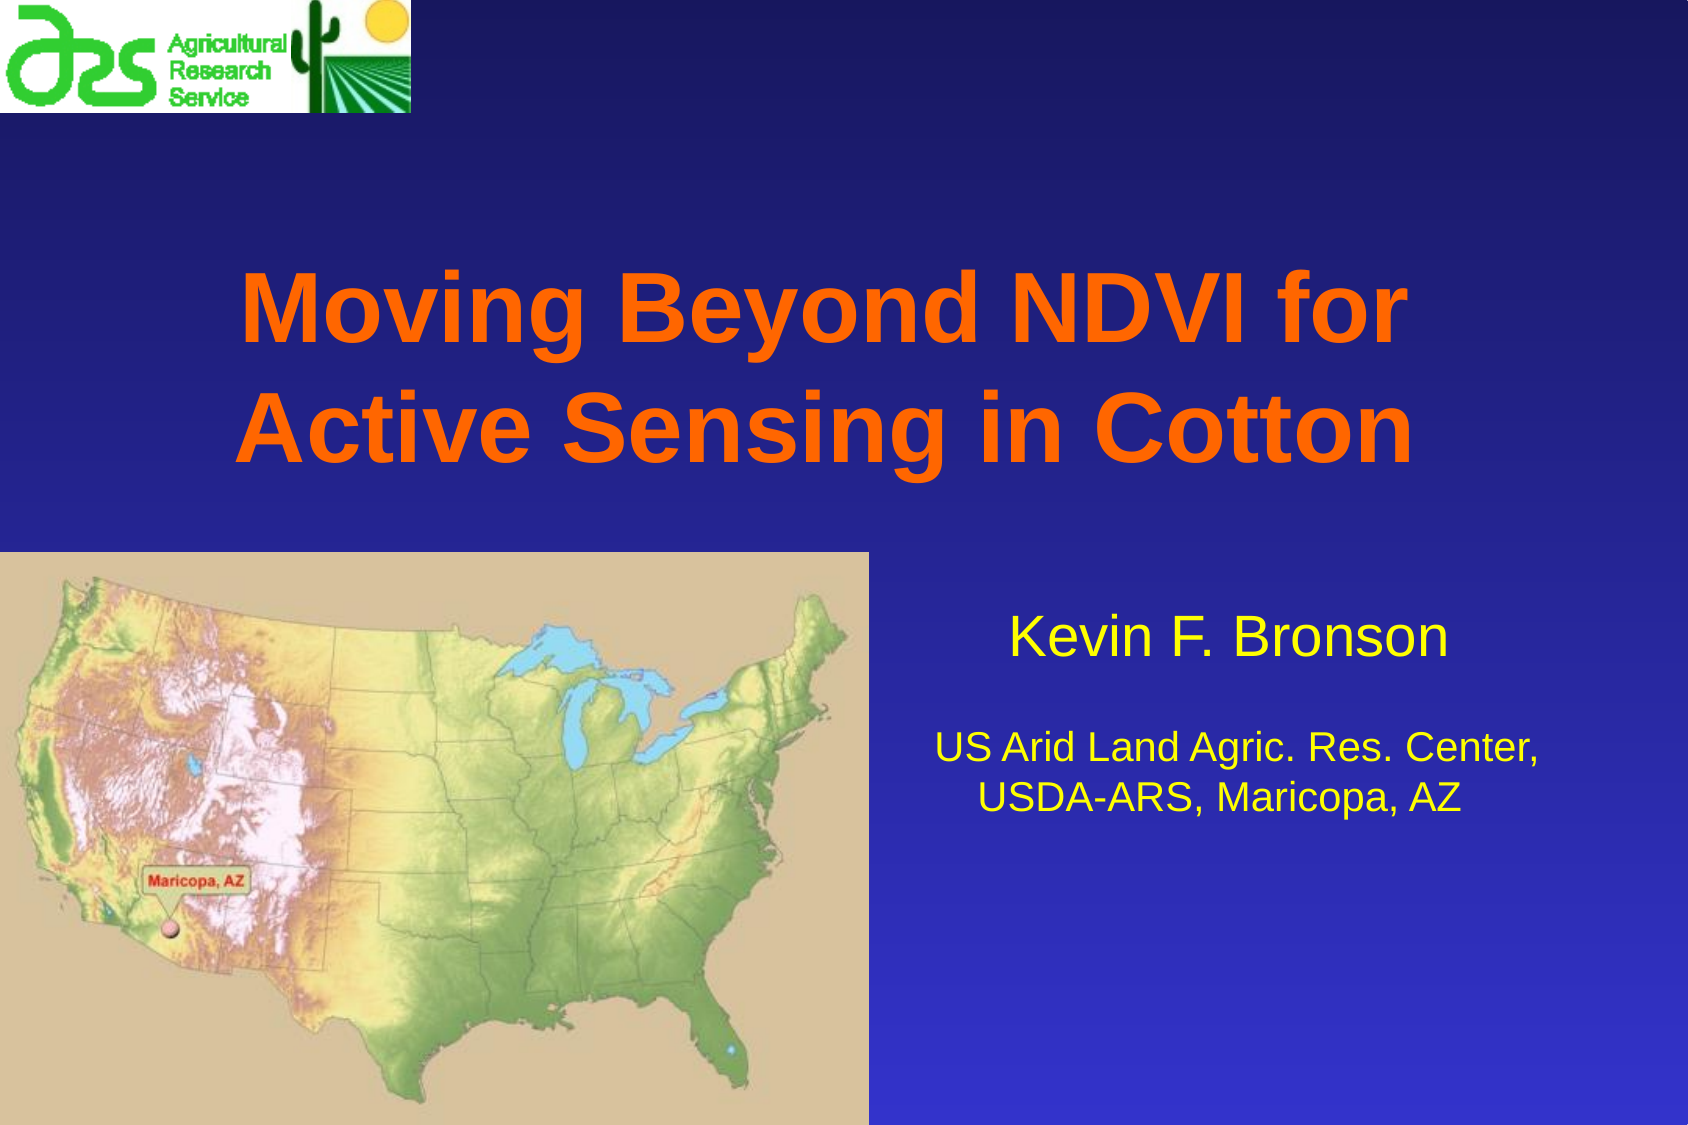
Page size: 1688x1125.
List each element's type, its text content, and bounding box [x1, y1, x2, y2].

picture [0, 552, 870, 1125]
text_box Moving Beyond NDVI for Active Sensing in Cotton [81, 275, 1569, 450]
text_box US Arid Land Agric. Res. Center, USDA-ARS, Maricopa, AZ [873, 712, 1688, 828]
picture [0, 0, 412, 113]
text_box Kevin F. Bronson [993, 590, 1619, 712]
